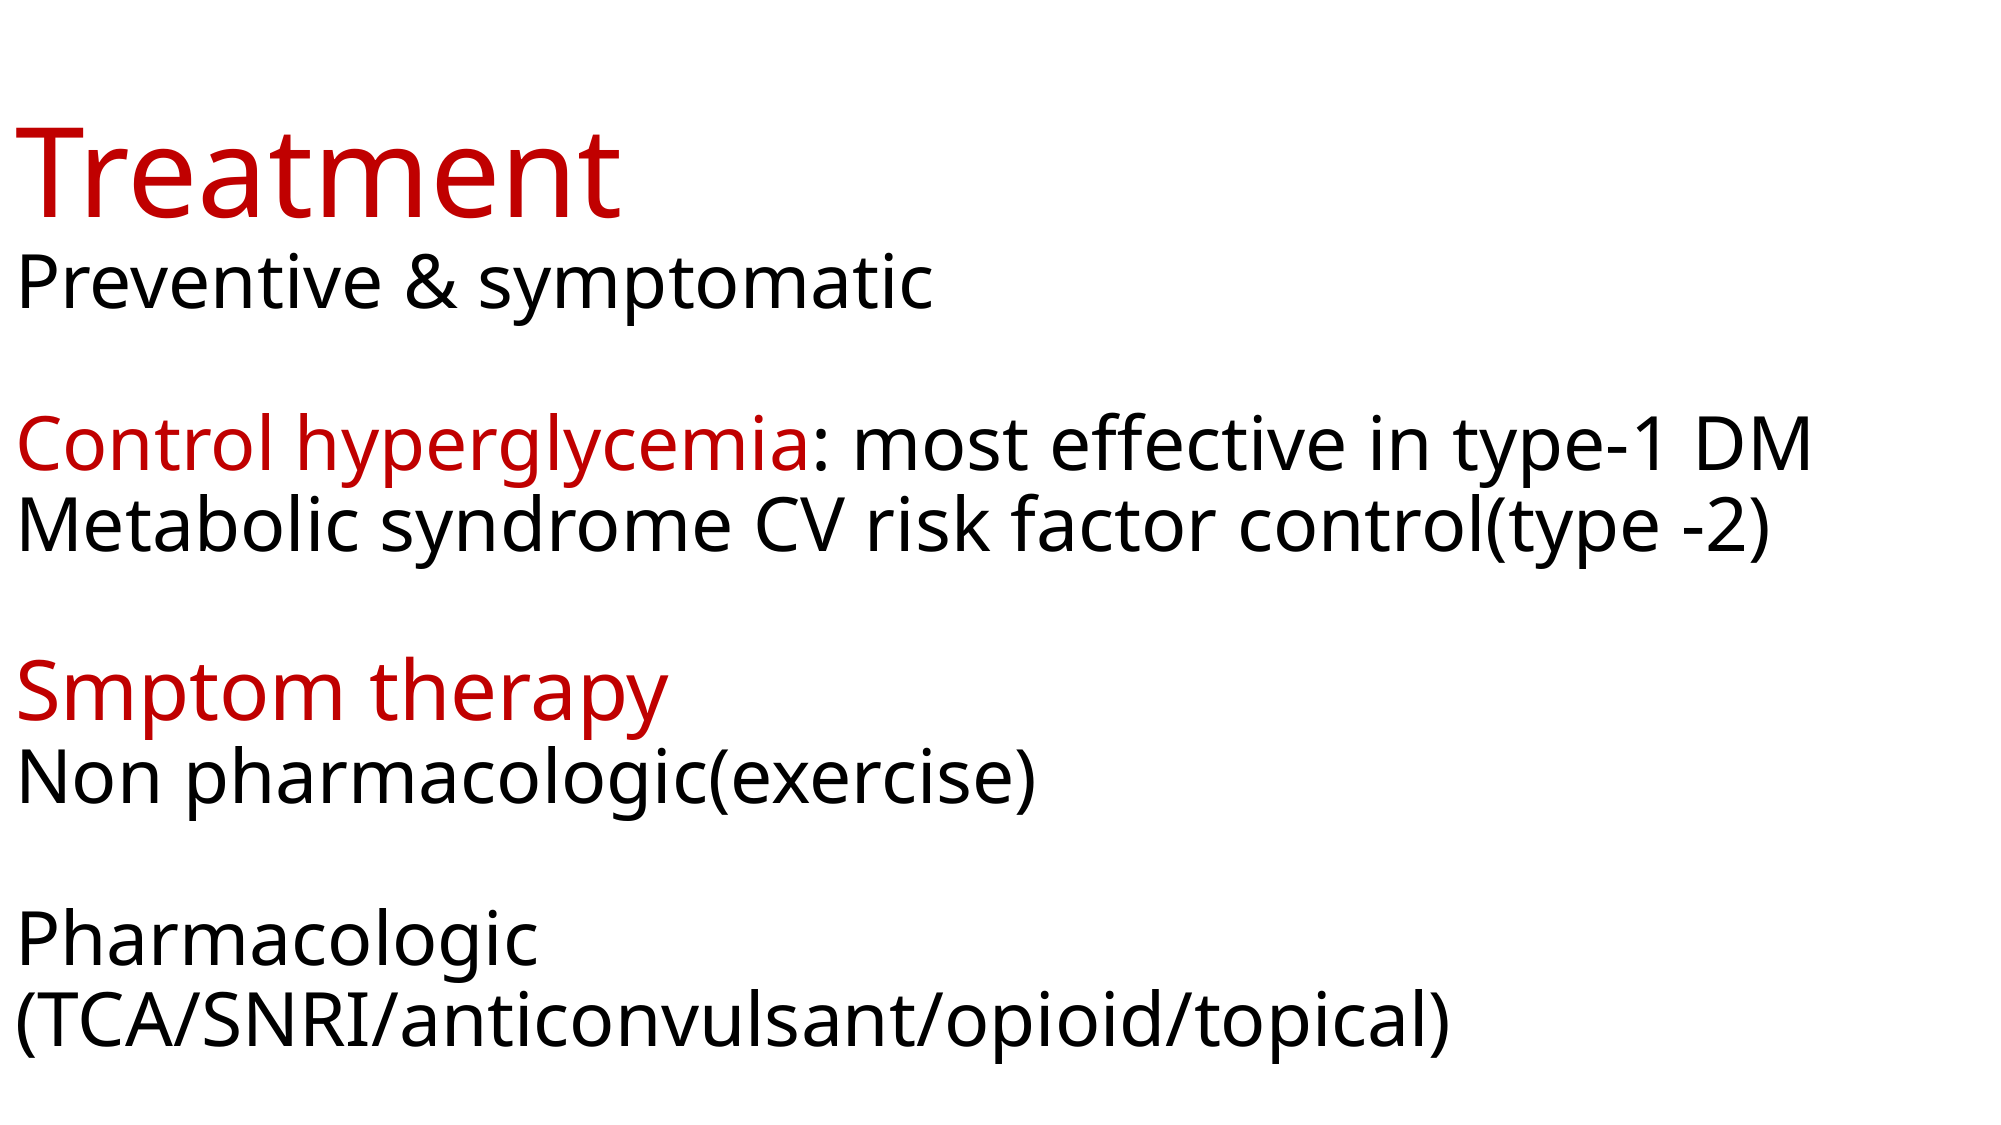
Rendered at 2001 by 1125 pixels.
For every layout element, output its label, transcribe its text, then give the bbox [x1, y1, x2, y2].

title Treatment Preventive & symptomatic Control hyperglycemia: most effective in type-1 DM Metabolic syndrome CV risk factor control(type -2) Smptom therapy Non pharmacologic(exercise) Pharmacologic (TCA/SNRI/anticonvulsant/opioid/topical) [0, 59, 2000, 1112]
